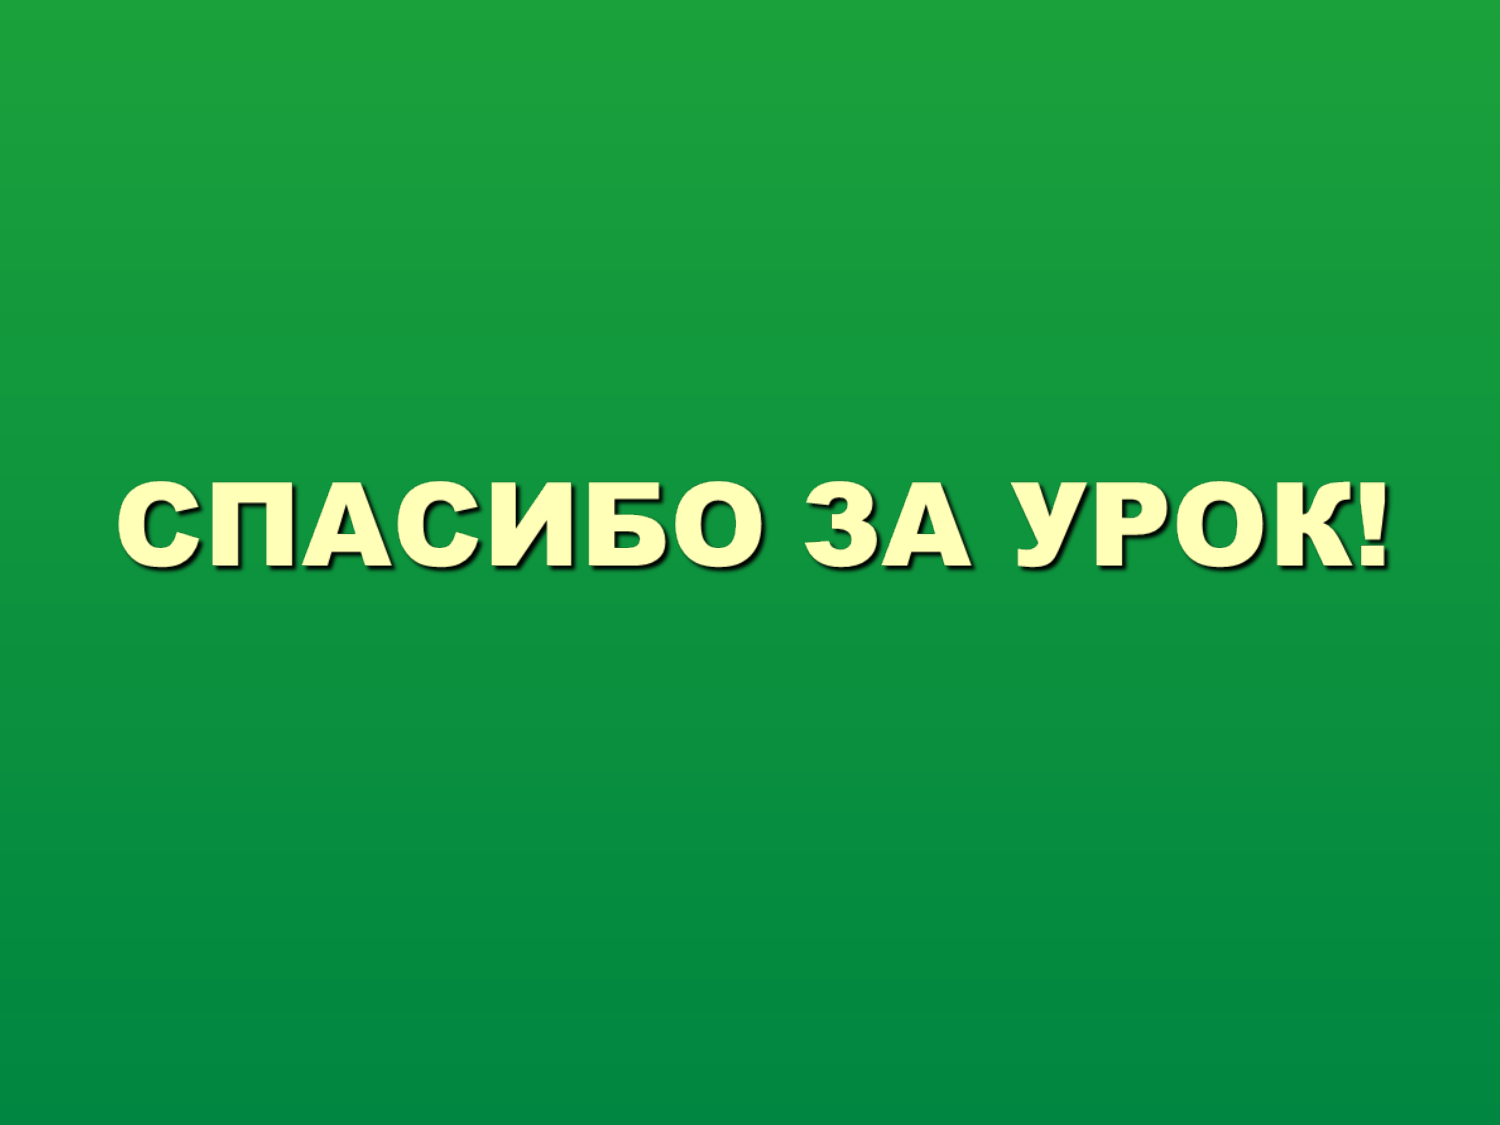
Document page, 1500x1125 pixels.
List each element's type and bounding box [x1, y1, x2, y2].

list [40, 420, 1472, 676]
